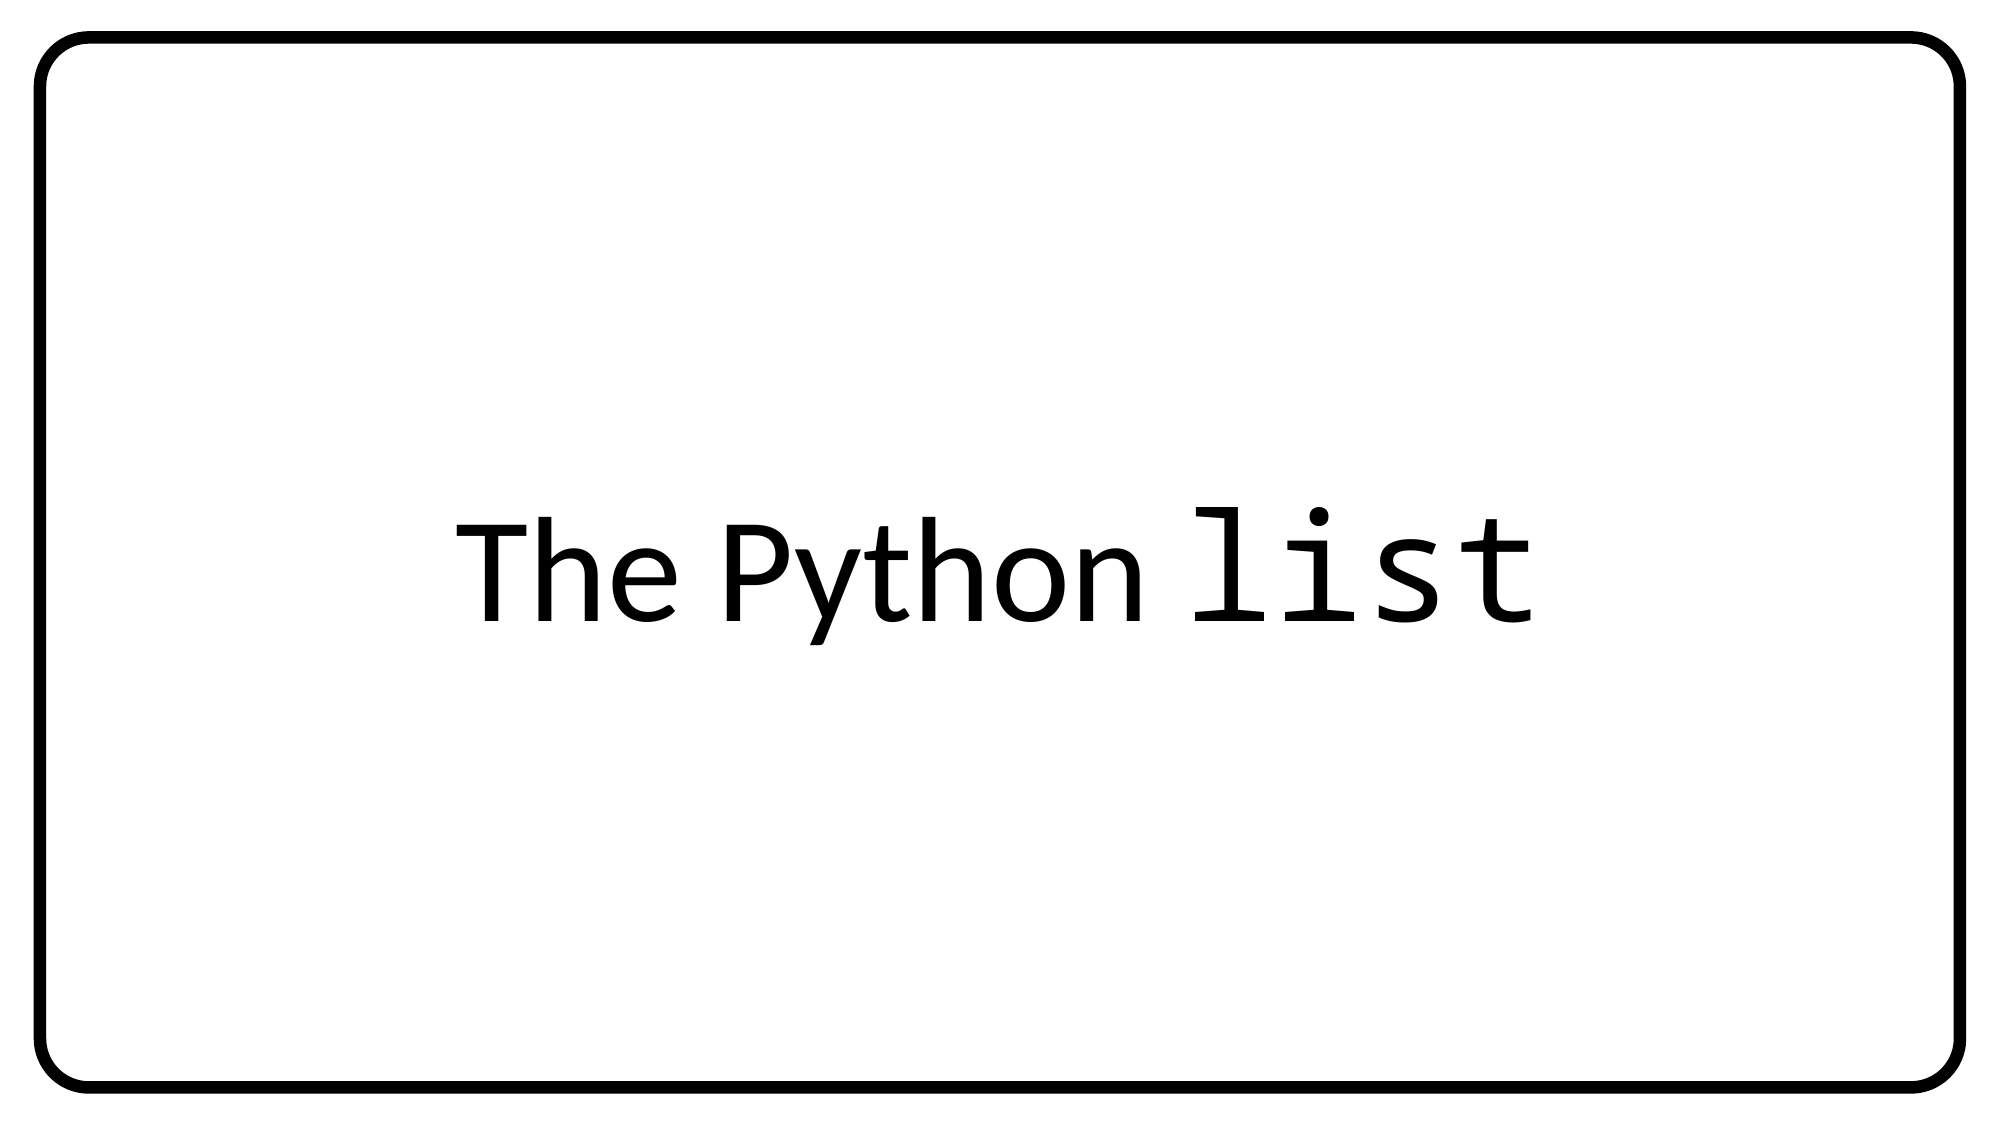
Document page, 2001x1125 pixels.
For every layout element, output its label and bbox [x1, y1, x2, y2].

text_box [38, 36, 1962, 1089]
